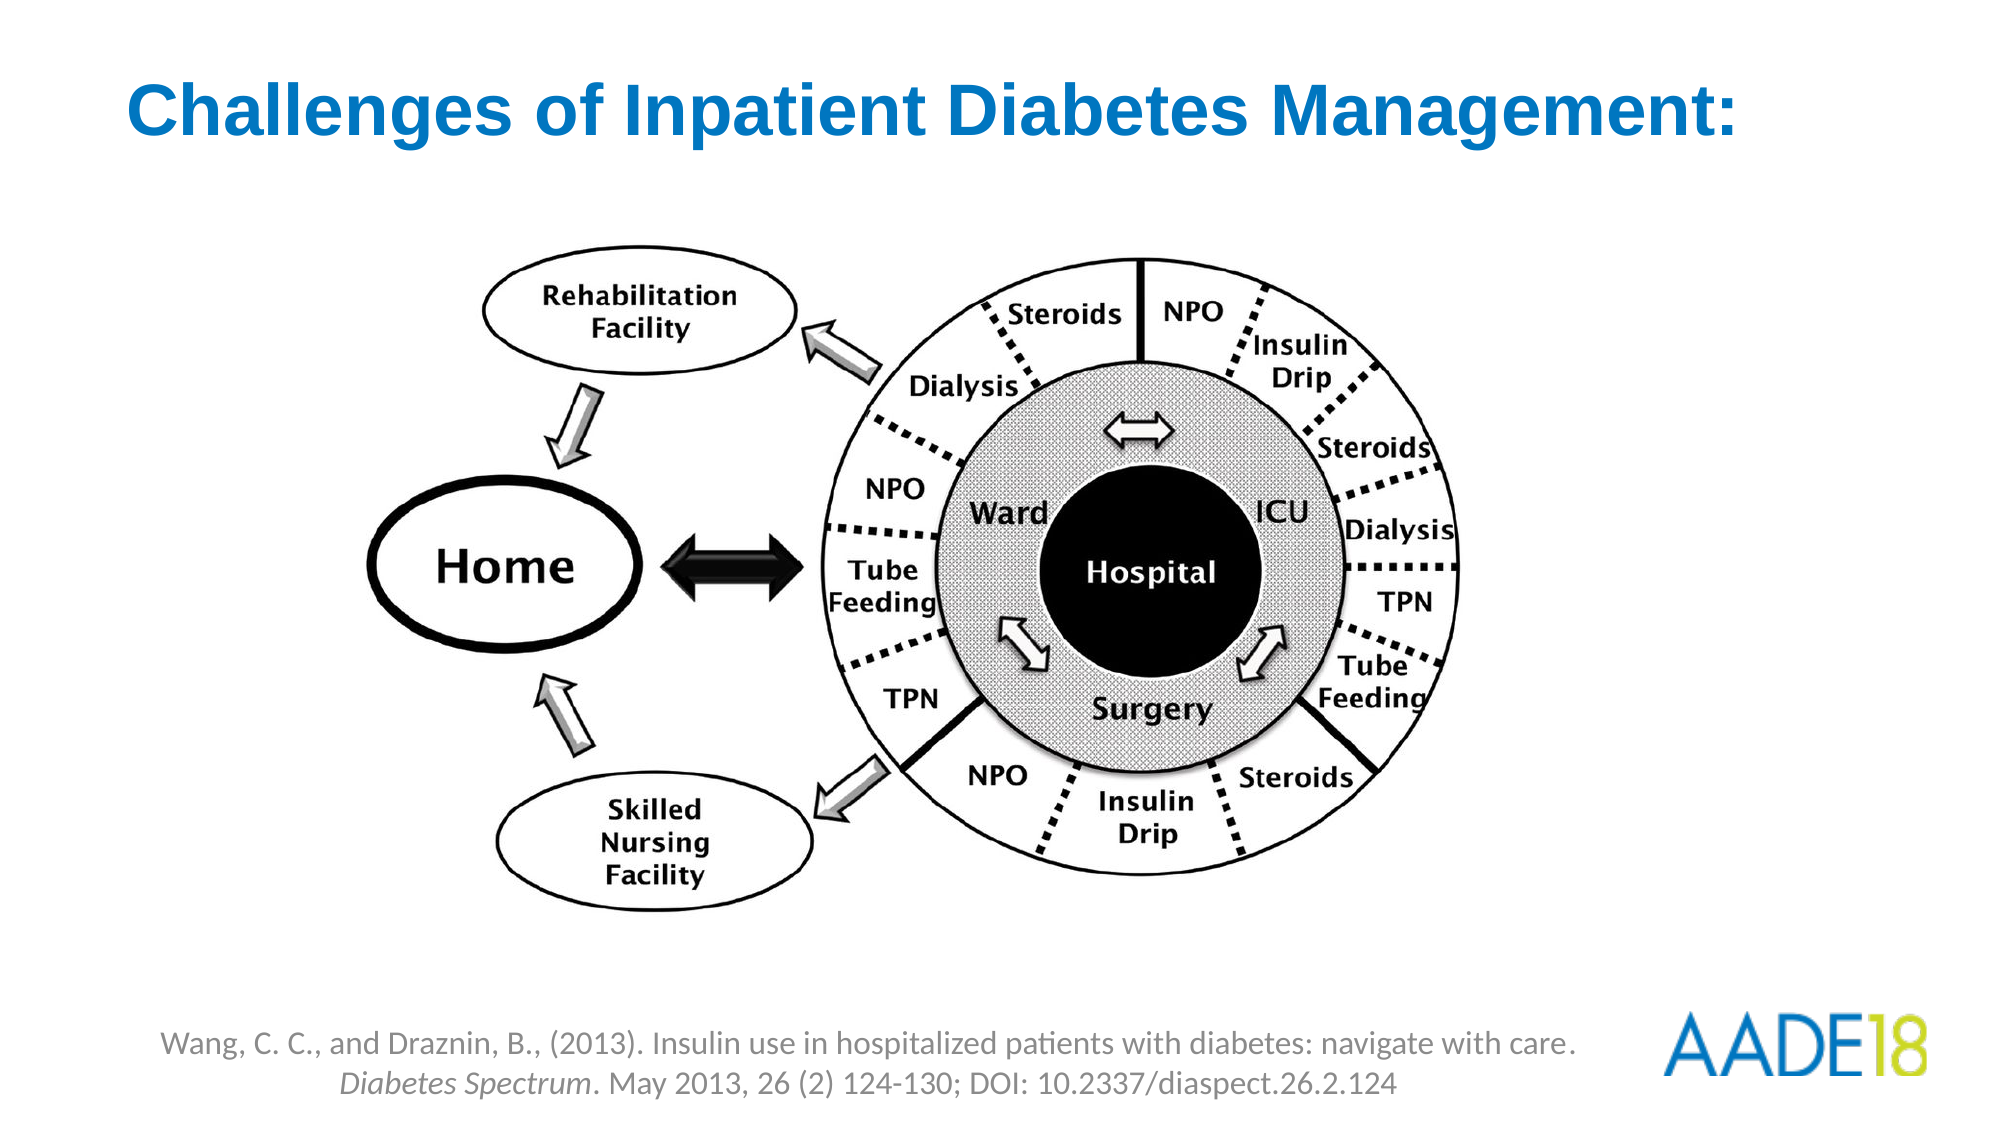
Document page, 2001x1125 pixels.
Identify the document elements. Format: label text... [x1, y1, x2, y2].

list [311, 203, 1553, 941]
footer Wang, C. C., and Draznin, B., (2013). Insulin use in hospitalized patients with diabetes: navigate with care. Diabetes Spectrum. May 2013, 26 (2) 124-130; DOI: 10.2337/diaspect.26.2.124 [111, 1012, 1627, 1110]
title Challenges of Inpatient Diabetes Management: [111, 97, 1912, 204]
